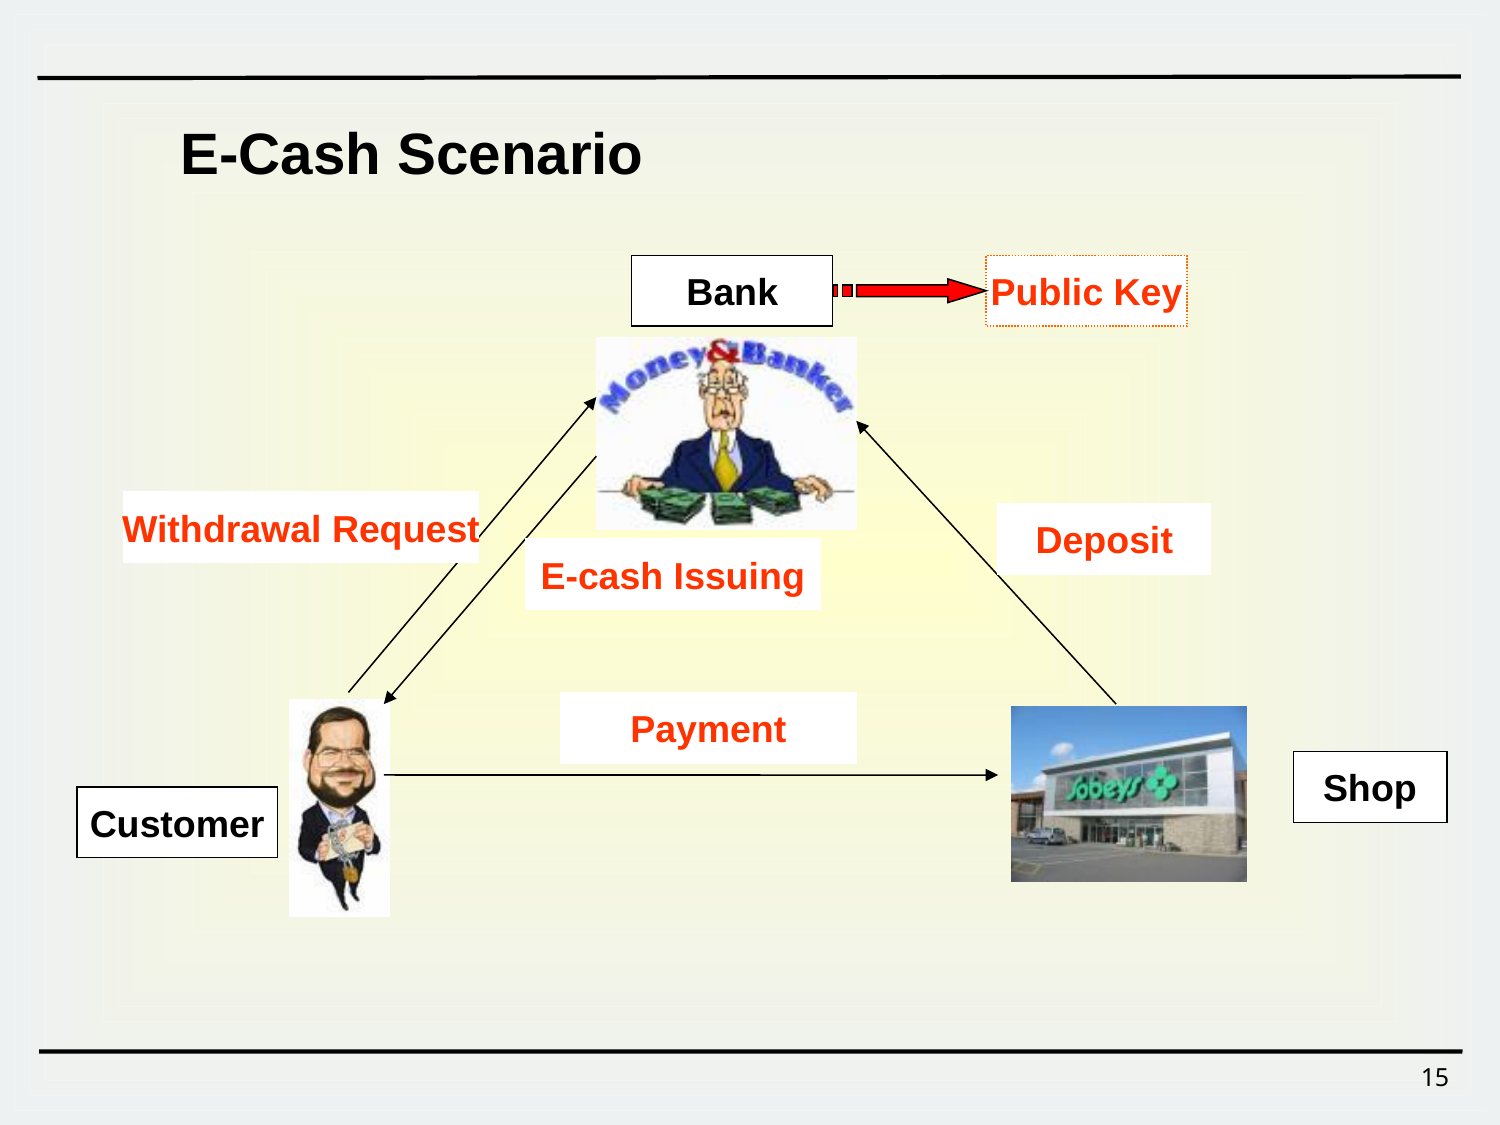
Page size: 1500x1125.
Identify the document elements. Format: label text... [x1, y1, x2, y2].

text_box Bank [631, 255, 833, 327]
text_box Withdrawal Request [123, 491, 479, 563]
text_box [861, 422, 1117, 704]
slide_number 15 [1151, 1053, 1465, 1104]
picture [1011, 706, 1247, 882]
picture [289, 699, 390, 918]
text_box [842, 284, 852, 297]
text_box Shop [1293, 751, 1447, 823]
text_box [393, 768, 999, 782]
text_box Public Key [986, 255, 1187, 327]
text_box E-Cash Scenario [165, 108, 659, 194]
text_box [856, 278, 987, 303]
text_box Customer [76, 786, 278, 858]
text_box E-cash Issuing [525, 538, 821, 610]
text_box [479, 399, 591, 538]
text_box [385, 539, 525, 702]
text_box Deposit [998, 503, 1211, 575]
picture [596, 337, 857, 530]
text_box [832, 284, 838, 297]
text_box Payment [560, 692, 856, 764]
